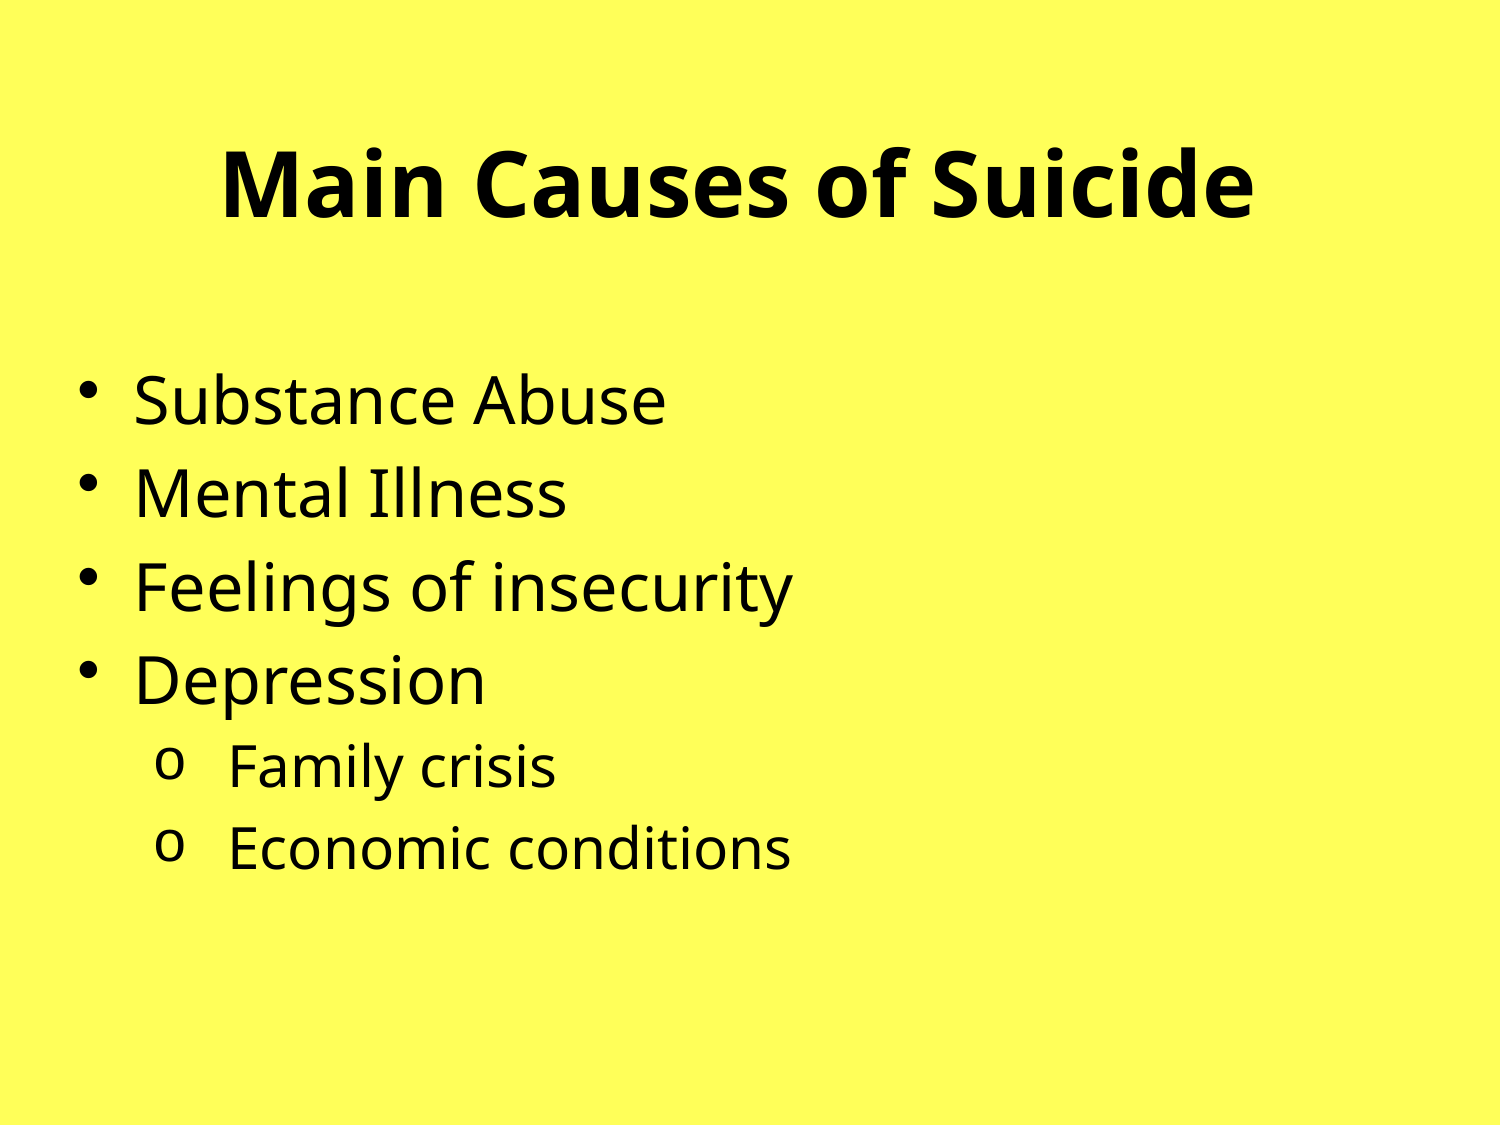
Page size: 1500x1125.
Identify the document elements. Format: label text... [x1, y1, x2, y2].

subtitle Substance Abuse Mental Illness Feelings of insecurity Depression Family crisis Economic conditions [62, 349, 1401, 1051]
title Main Causes of Suicide [112, 49, 1388, 313]
